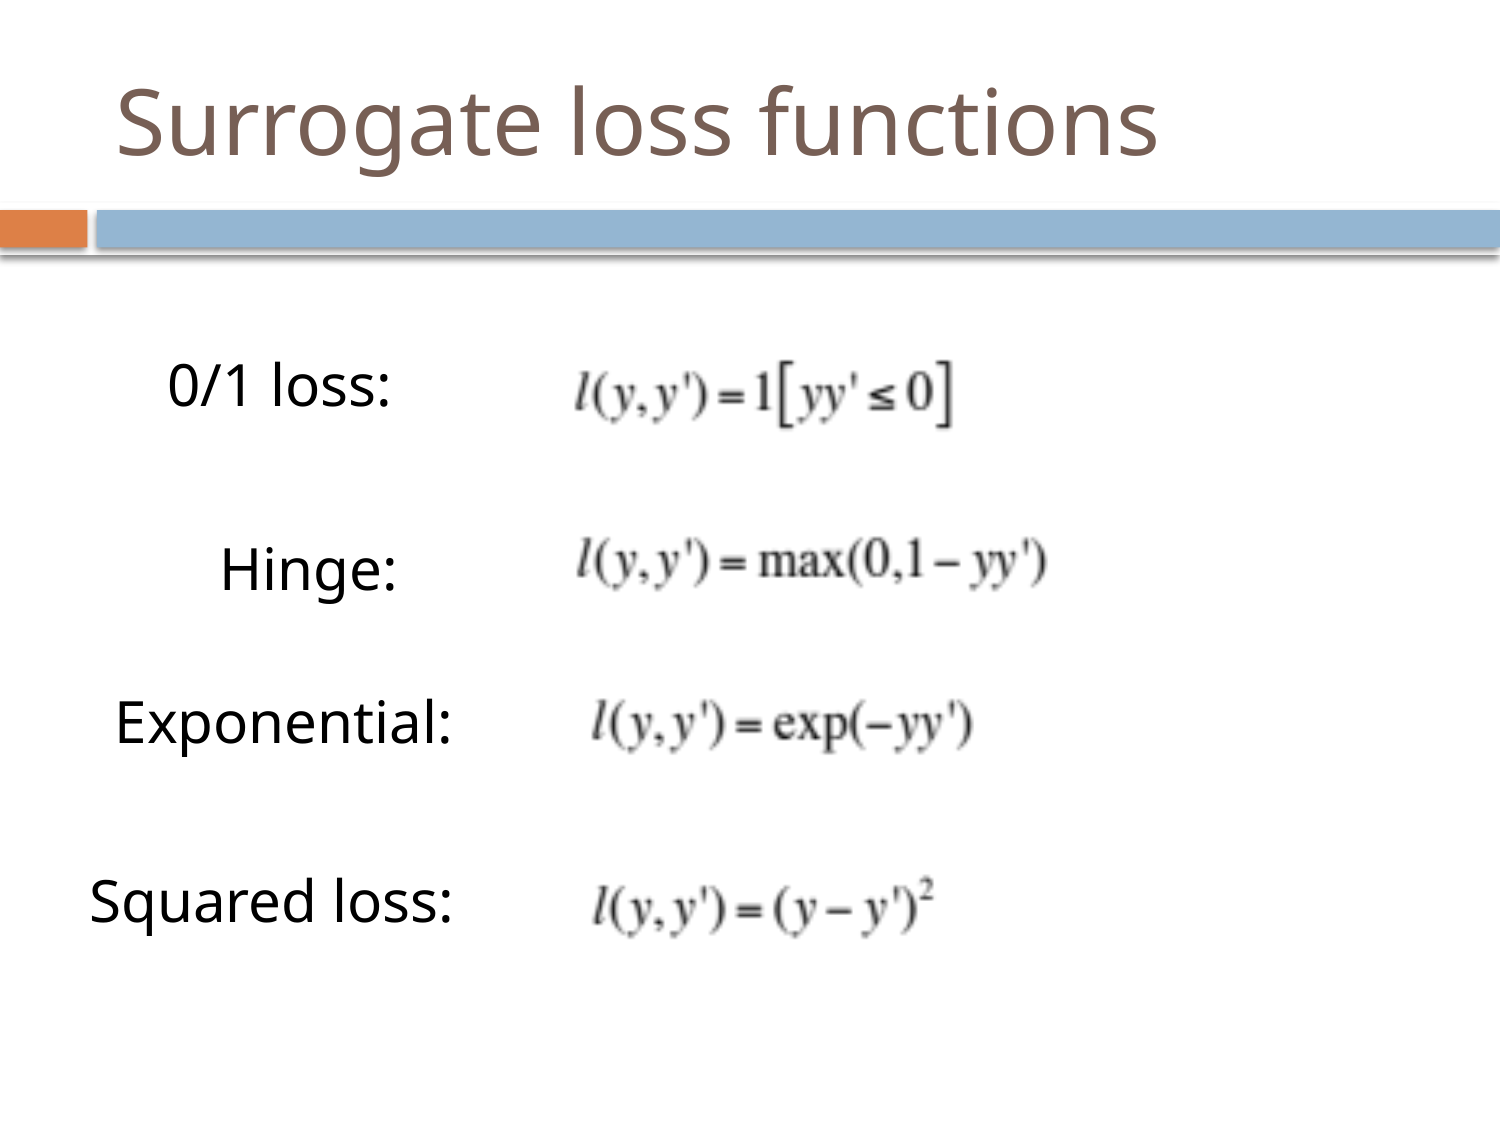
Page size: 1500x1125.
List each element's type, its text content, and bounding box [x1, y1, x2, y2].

text_box Exponential: [99, 677, 468, 763]
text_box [570, 355, 958, 437]
title Surrogate loss functions [100, 37, 1438, 200]
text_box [572, 528, 1049, 597]
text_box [587, 866, 941, 944]
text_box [587, 690, 975, 759]
text_box Hinge: [204, 524, 413, 610]
text_box 0/1 loss: [152, 341, 408, 426]
text_box Squared loss: [74, 857, 470, 942]
